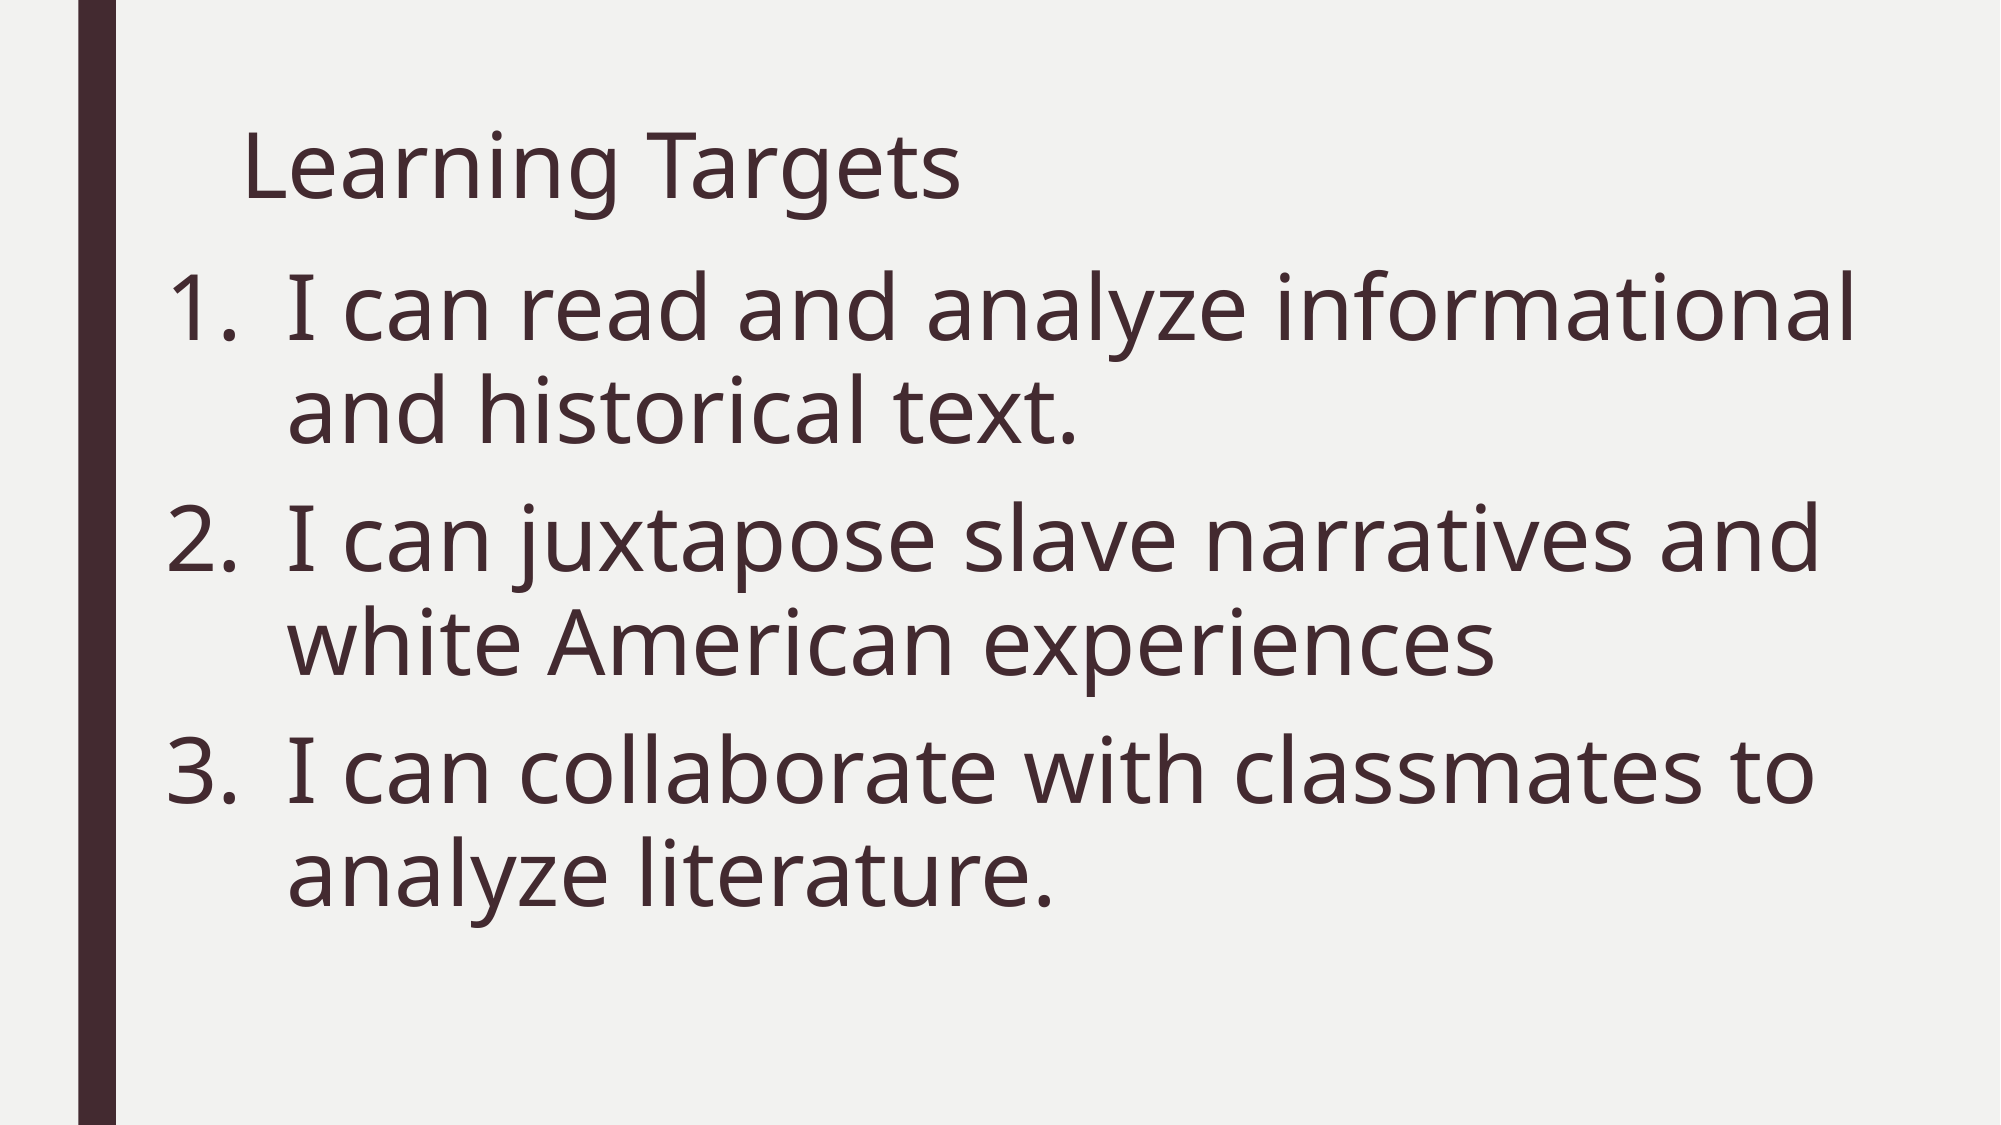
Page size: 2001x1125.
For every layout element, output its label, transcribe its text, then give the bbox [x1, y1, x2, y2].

list I can read and analyze informational and historical text. I can juxtapose slave narratives and white American experiences I can collaborate with classmates to analyze literature. [150, 249, 1973, 1063]
title Learning Targets [225, 112, 1800, 249]
